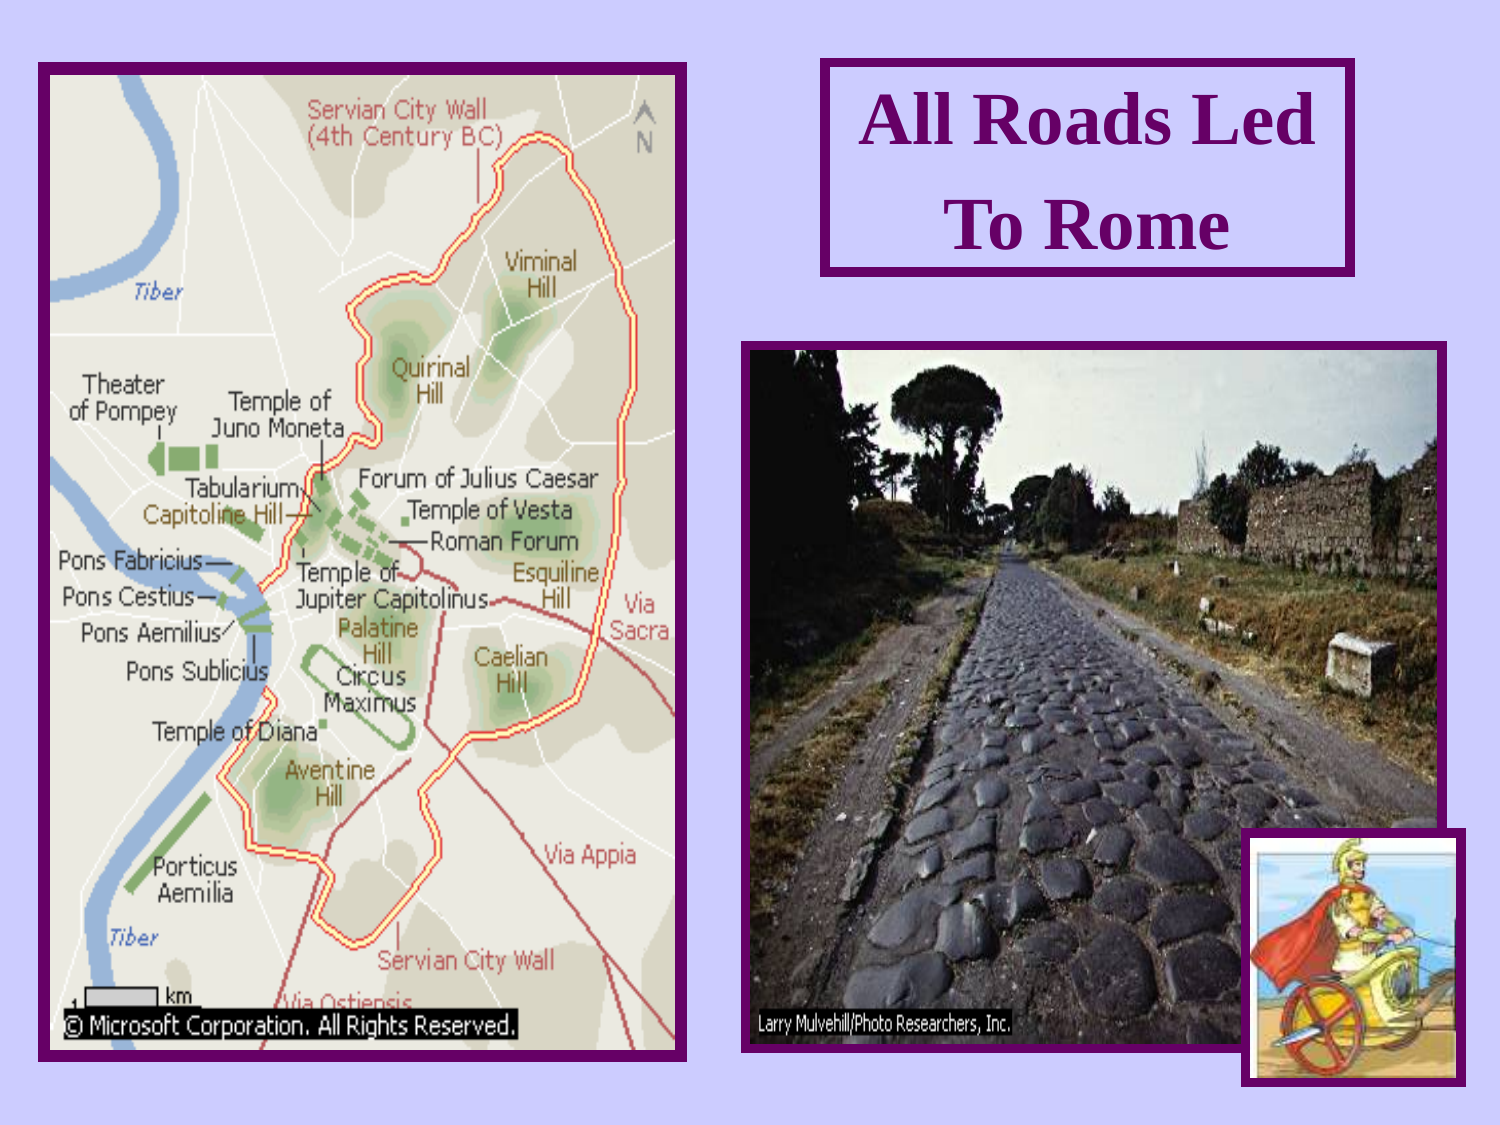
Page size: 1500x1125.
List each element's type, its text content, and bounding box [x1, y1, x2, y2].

picture [749, 349, 1457, 1078]
picture [49, 74, 676, 1051]
text_box All Roads Led To Rome [824, 62, 1350, 273]
